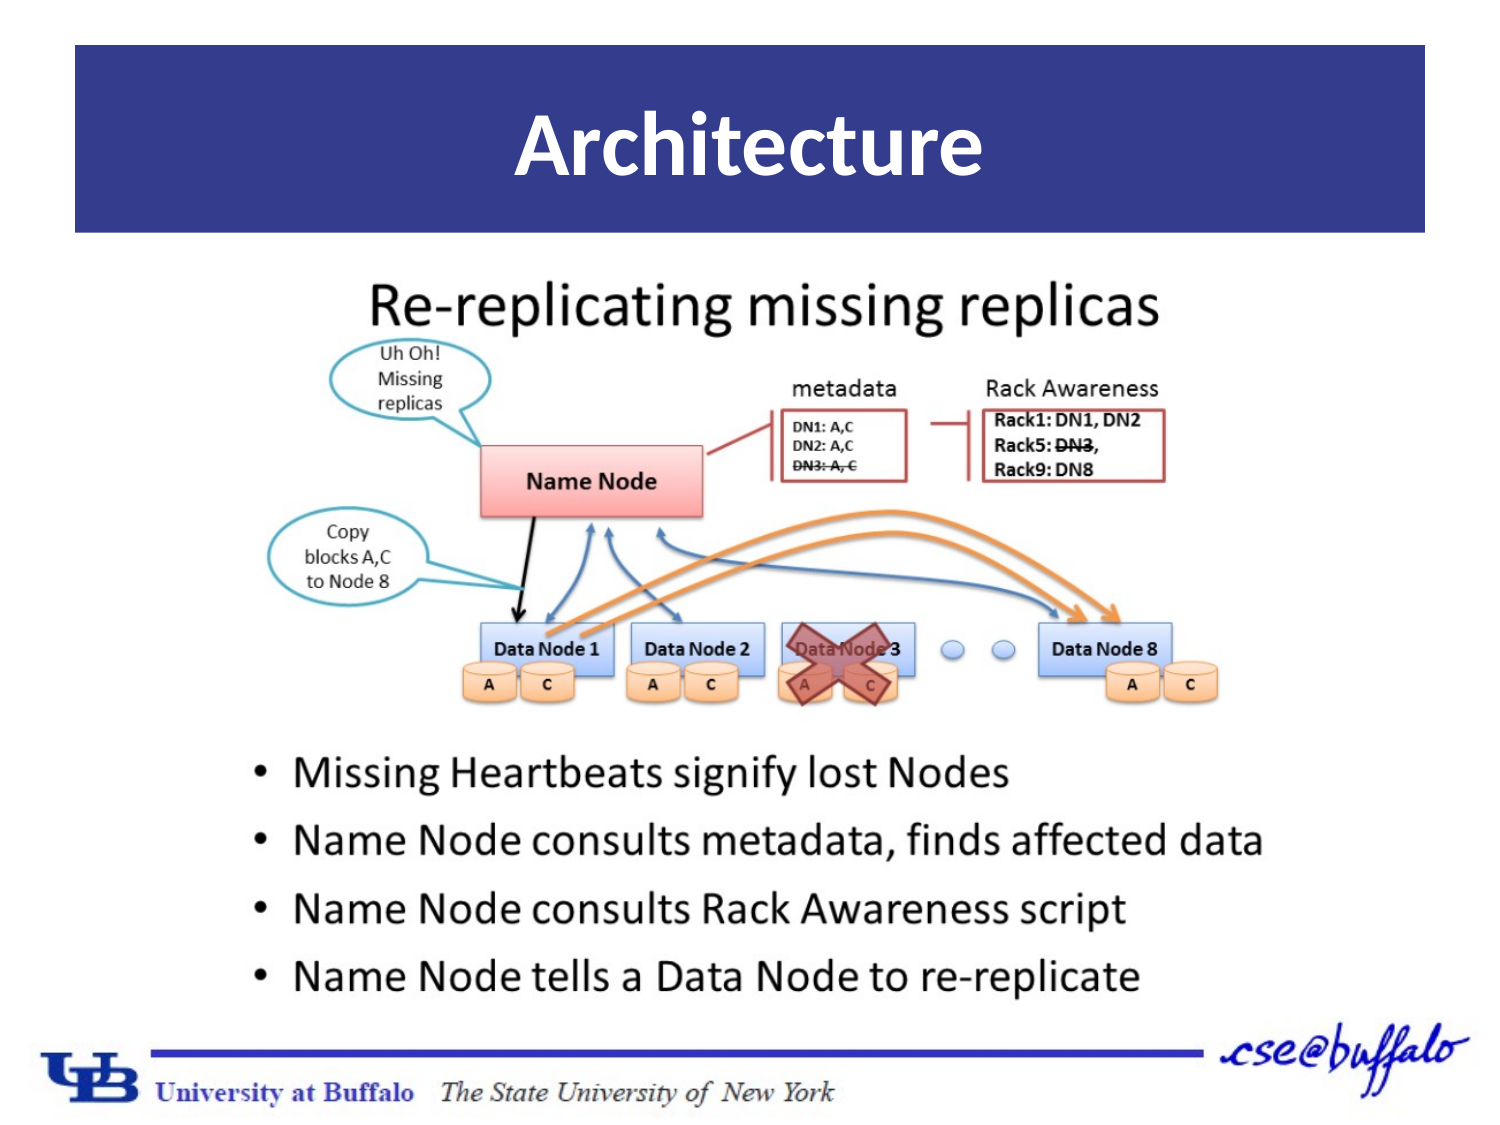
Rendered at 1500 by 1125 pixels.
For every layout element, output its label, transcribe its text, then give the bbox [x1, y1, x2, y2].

title Architecture [75, 45, 1425, 233]
picture [4, 1016, 1500, 1125]
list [227, 262, 1273, 1006]
